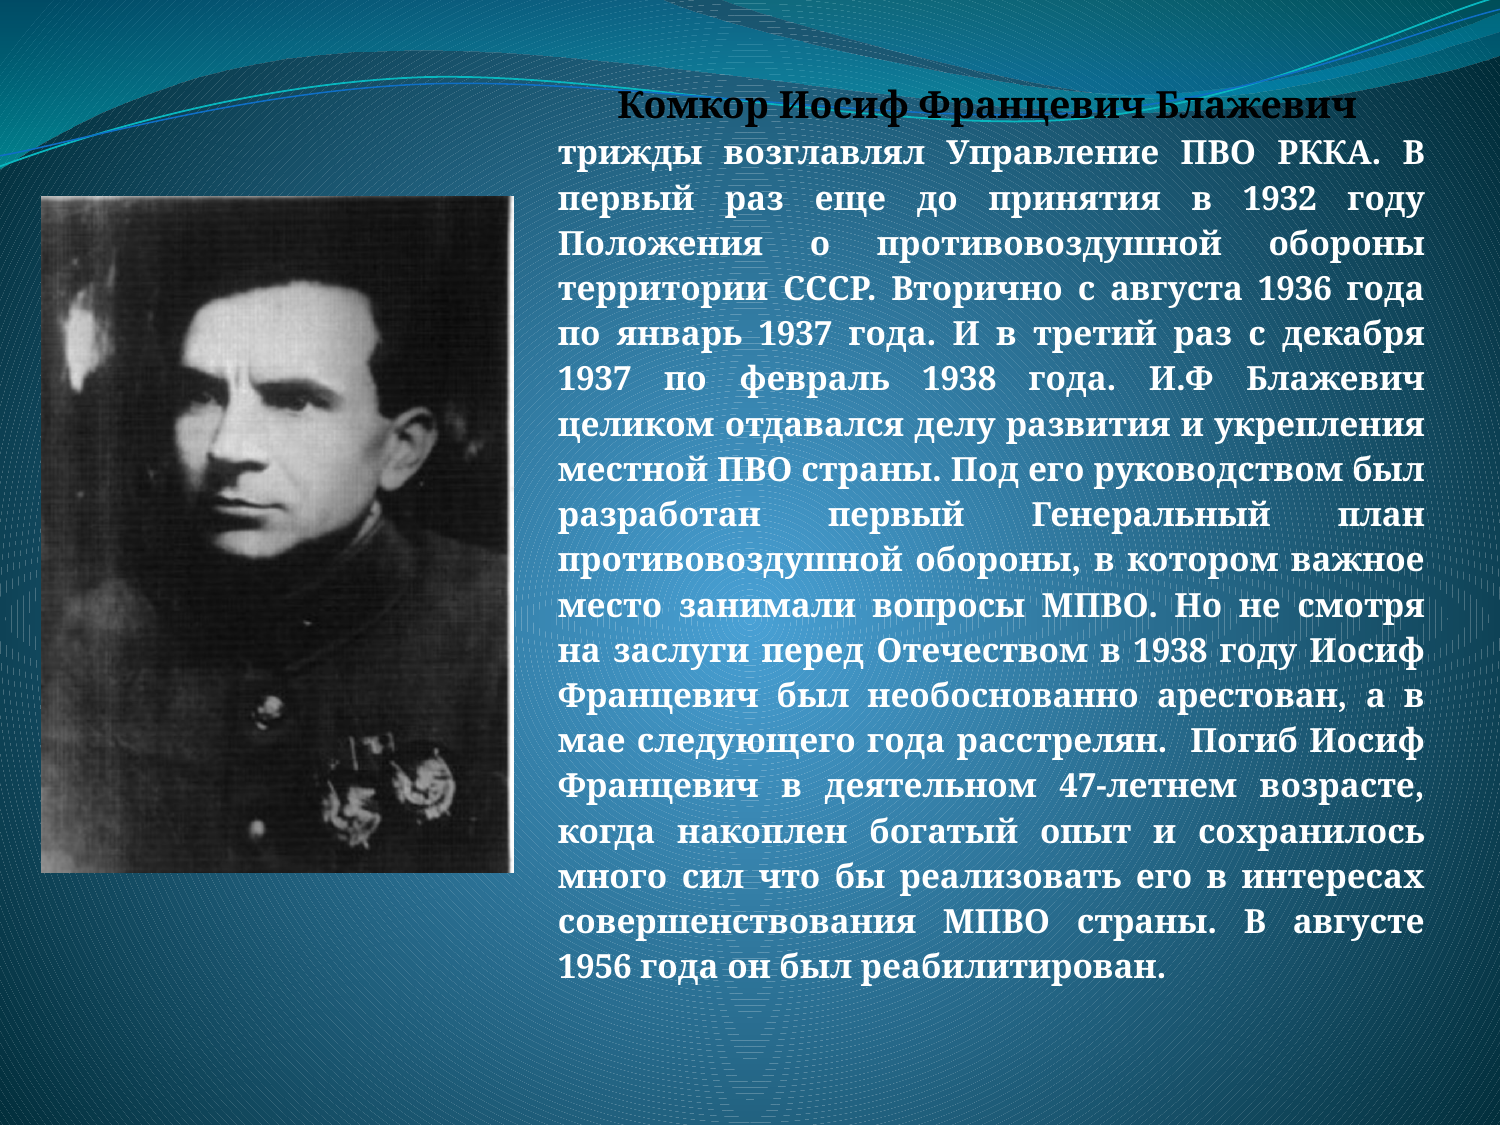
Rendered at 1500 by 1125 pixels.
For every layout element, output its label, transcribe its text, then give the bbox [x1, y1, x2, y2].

table_header [53, 78, 549, 1125]
table_header Комкор Иосиф Францевич Блажевич трижды возглавлял Управление ПВО РККА. В первый раз еще до принятия в 1932 году Положения о противовоздушной обороны территории СССР. Вторично с августа 1936 года по январь 1937 года. И в третий раз с декабря 1937 по февраль 1938 года. И.Ф Блажевич целиком отдавался делу развития и укрепления местной ПВО страны. Под его руководством был разработан первый Генеральный план противовоздушной обороны, в котором важное место занимали вопросы МПВО. Но не смотря на заслуги перед Отечеством в 1938 году Иосиф Францевич был необоснованно арестован, а в мае следующего года расстрелян. Погиб Иосиф Францевич в деятельном 47-летнем возрасте, когда накоплен богатый опыт и сохранилось много сил что бы реализовать его в интересах совершенствования МПВО страны. В августе 1956 года он был реабилитирован. [549, 78, 1435, 1125]
picture [41, 195, 514, 873]
